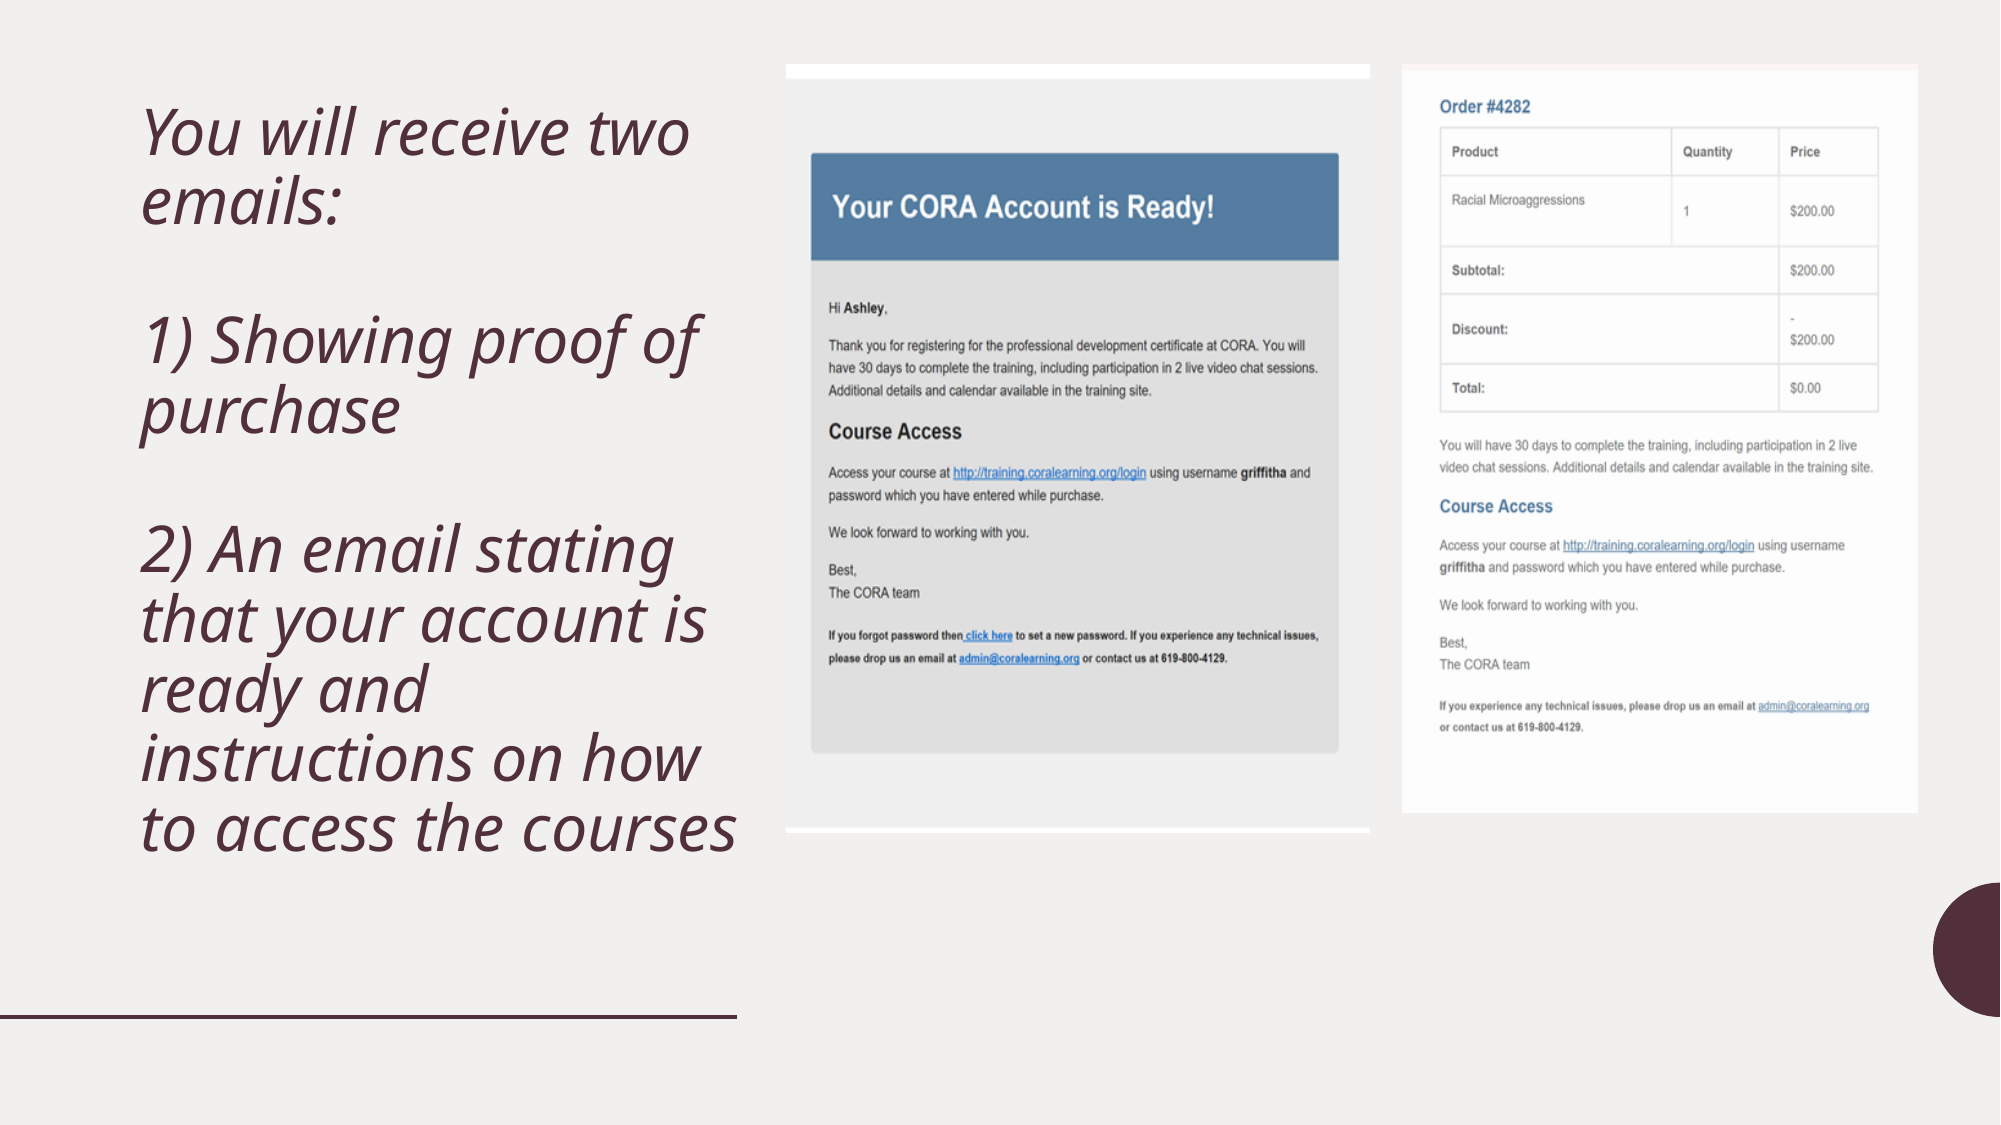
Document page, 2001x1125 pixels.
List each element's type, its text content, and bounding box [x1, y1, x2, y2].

picture [1402, 64, 1918, 813]
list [786, 64, 1370, 834]
title You will receive two emails: 1) Showing proof of purchase 2) An email stating that your account is ready and instructions on how to access the courses [125, 91, 754, 905]
